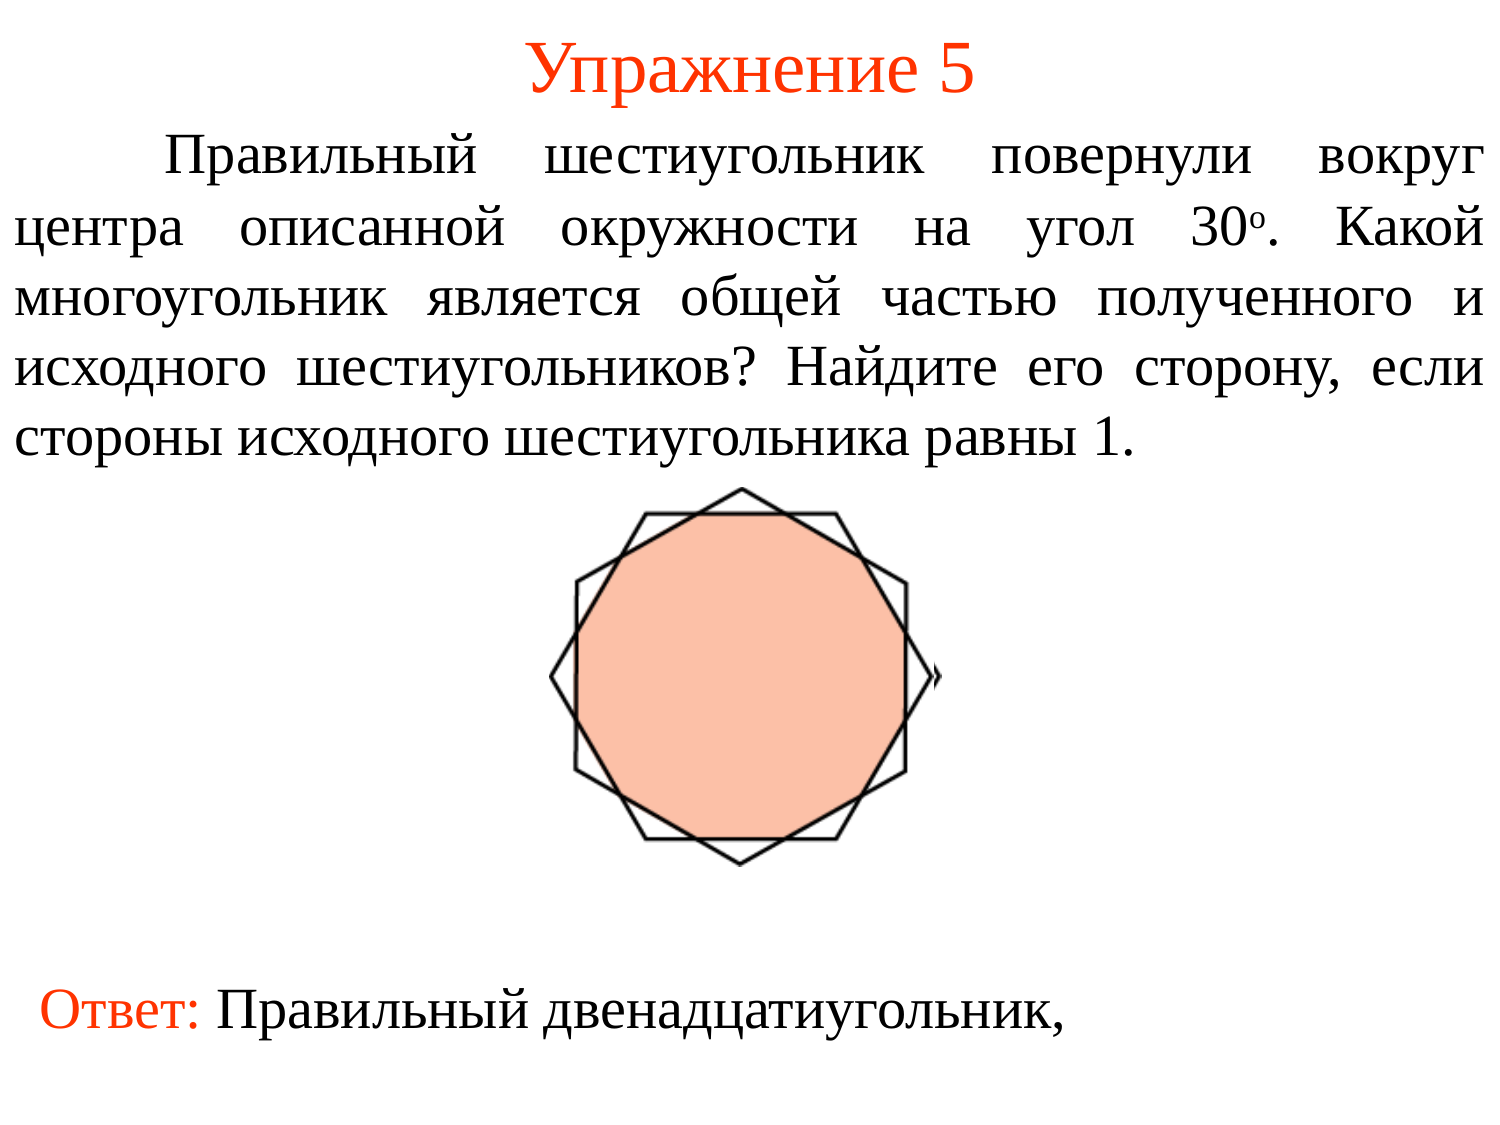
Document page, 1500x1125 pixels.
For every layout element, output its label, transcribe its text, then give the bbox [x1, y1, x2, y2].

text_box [24, 487, 1488, 1055]
text_box Правильный шестиугольник повернули вокруг центра описанной окружности на угол 30о. Какой многоугольник является общей частью полученного и исходного шестиугольников? Найдите его сторону, если стороны исходного шестиугольника равны 1. [0, 99, 1500, 475]
title Упражнение 5 [112, 24, 1388, 99]
